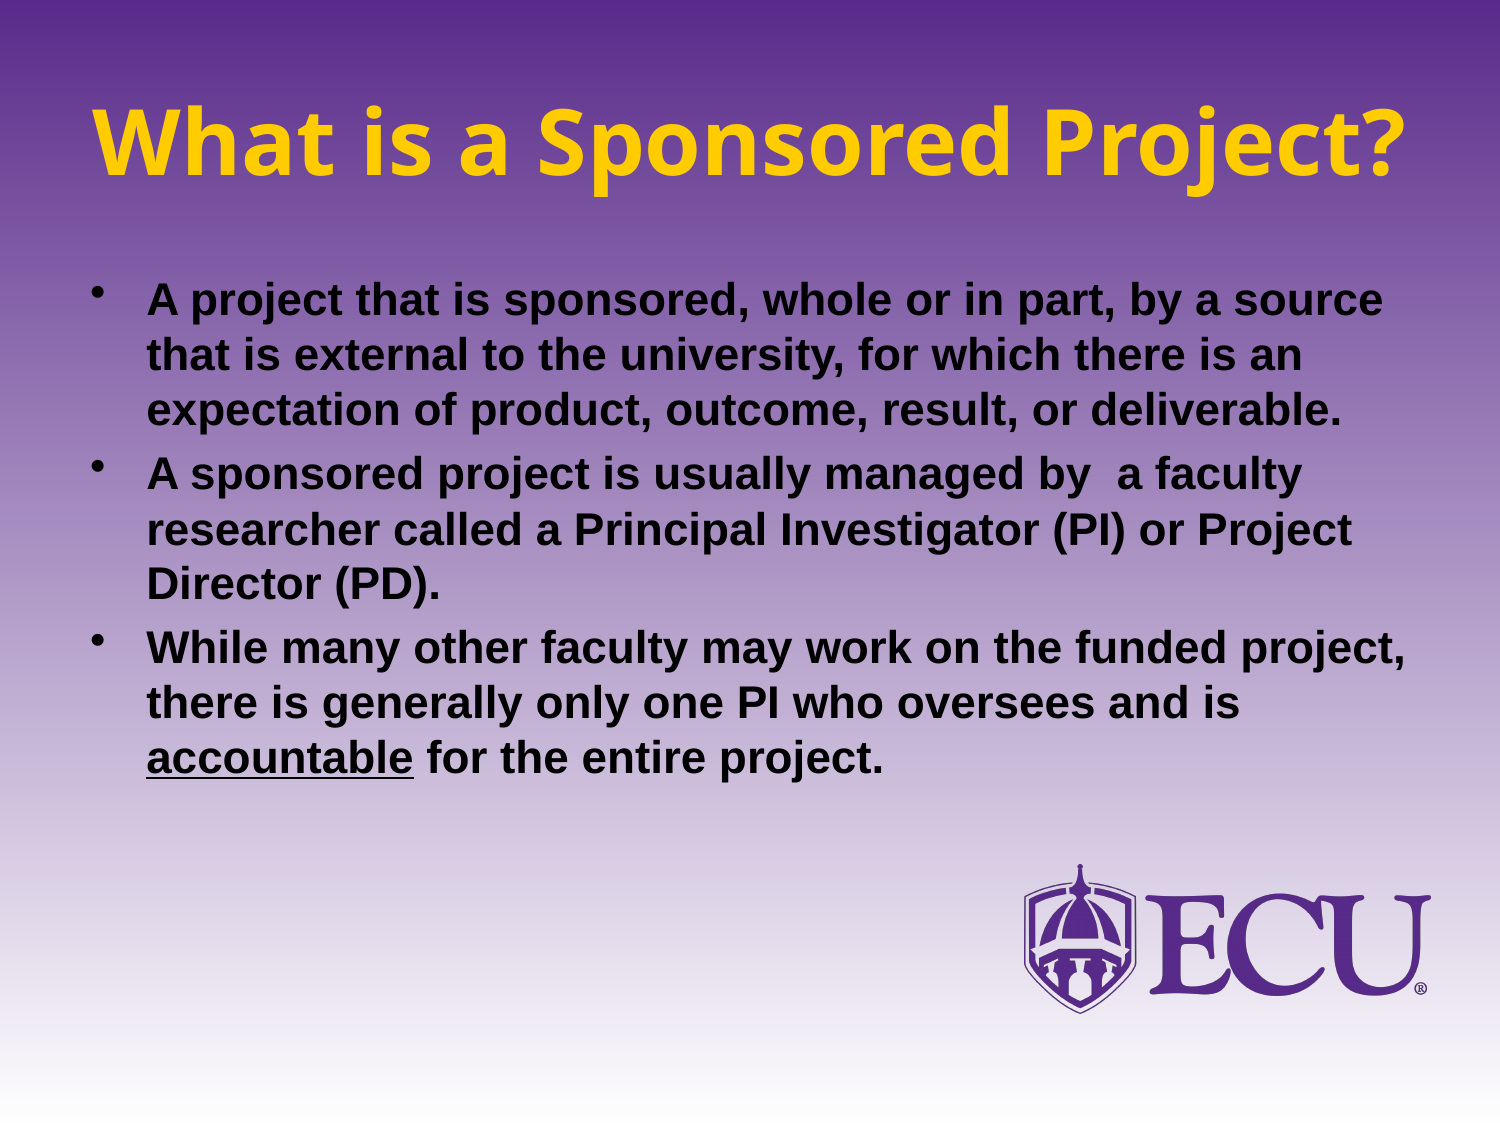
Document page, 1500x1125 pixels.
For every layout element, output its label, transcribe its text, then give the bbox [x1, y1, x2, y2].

picture [1024, 864, 1431, 1014]
list A project that is sponsored, whole or in part, by a source that is external to the university, for which there is an expectation of product, outcome, result, or deliverable. A sponsored project is usually managed by a faculty researcher called a Principal Investigator (PI) or Project Director (PD). While many other faculty may work on the funded project, there is generally only one PI who oversees and is accountable for the entire project. [74, 262, 1426, 1006]
title What is a Sponsored Project? [74, 44, 1426, 233]
